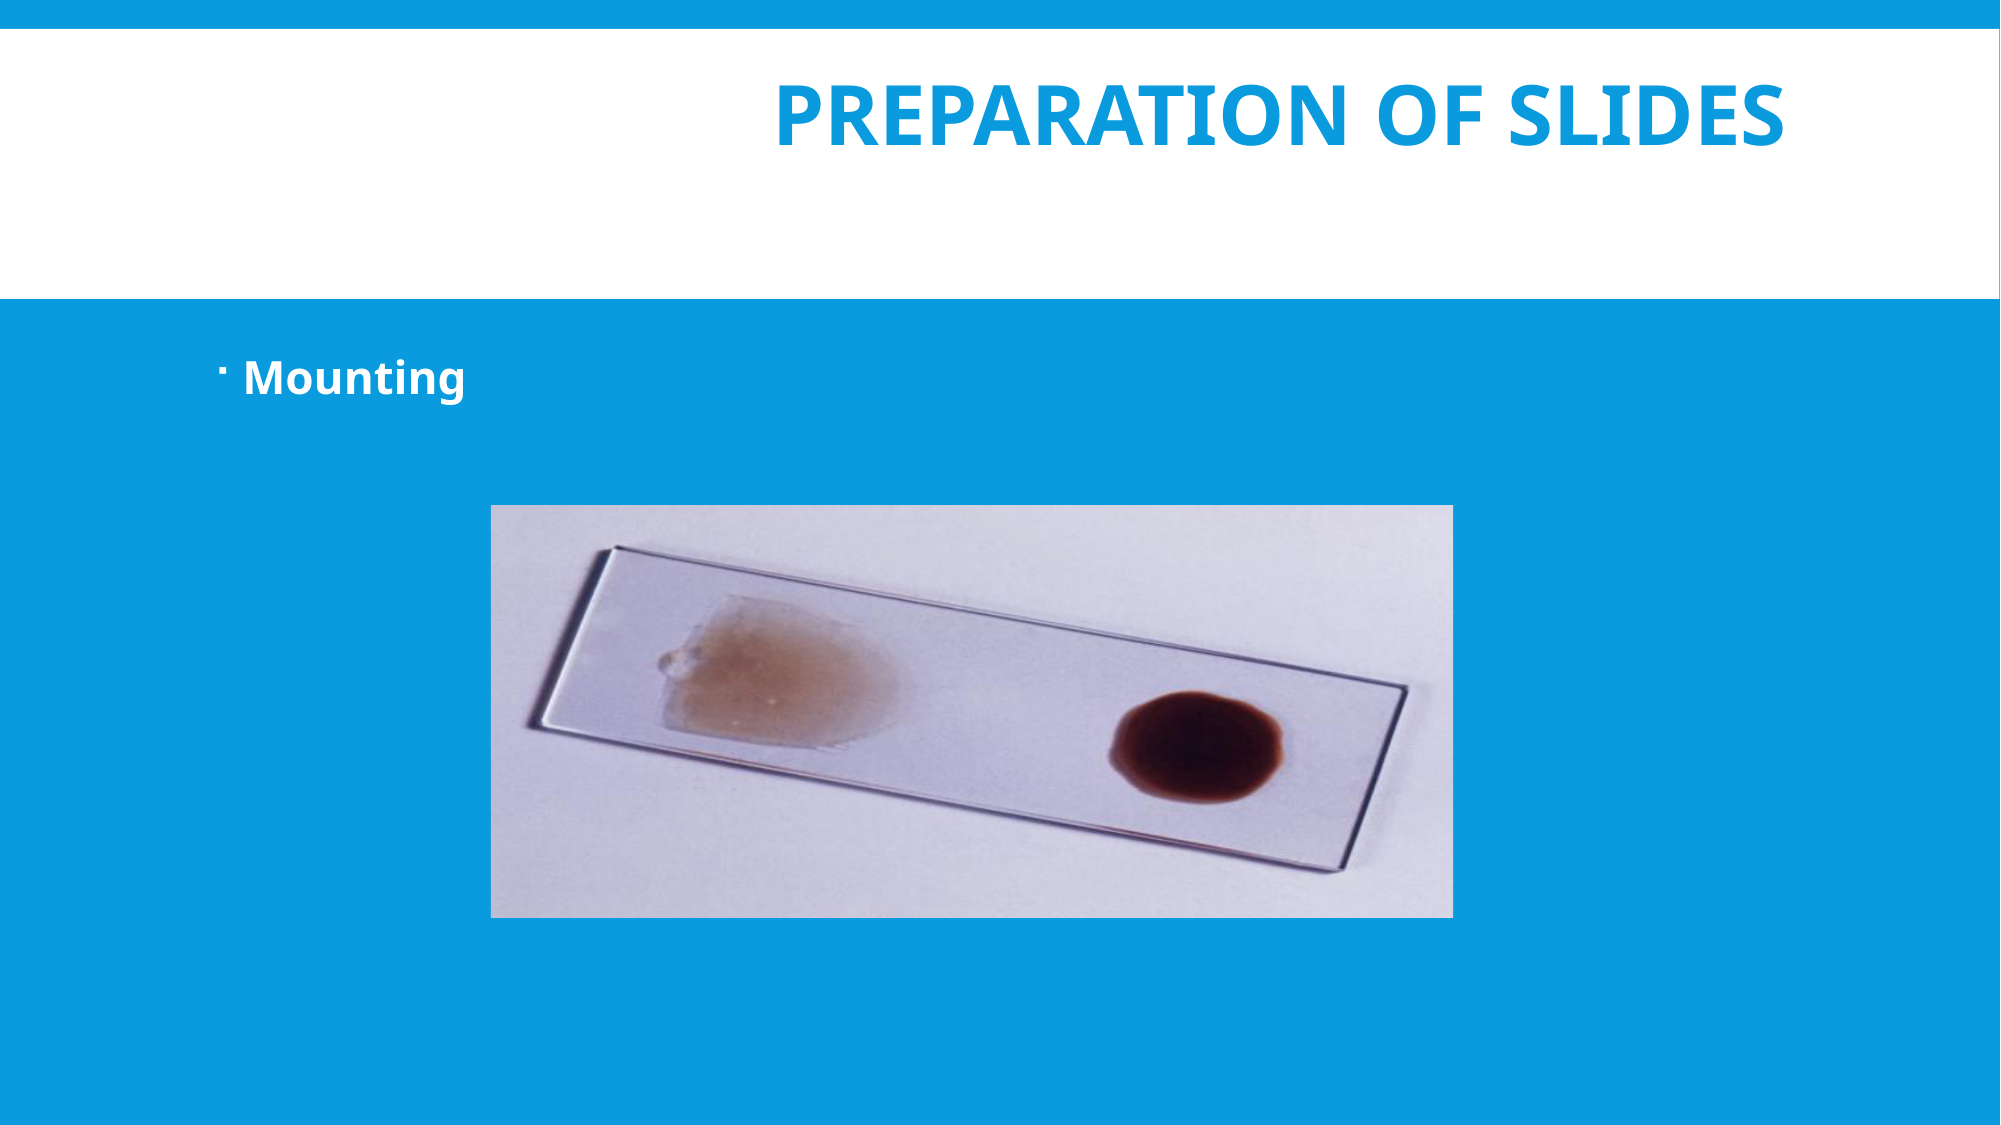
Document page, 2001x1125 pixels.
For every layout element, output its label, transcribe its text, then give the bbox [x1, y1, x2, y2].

list Mounting [197, 347, 1826, 1056]
picture [491, 506, 1453, 917]
title Preparation of slides [197, 46, 1803, 295]
